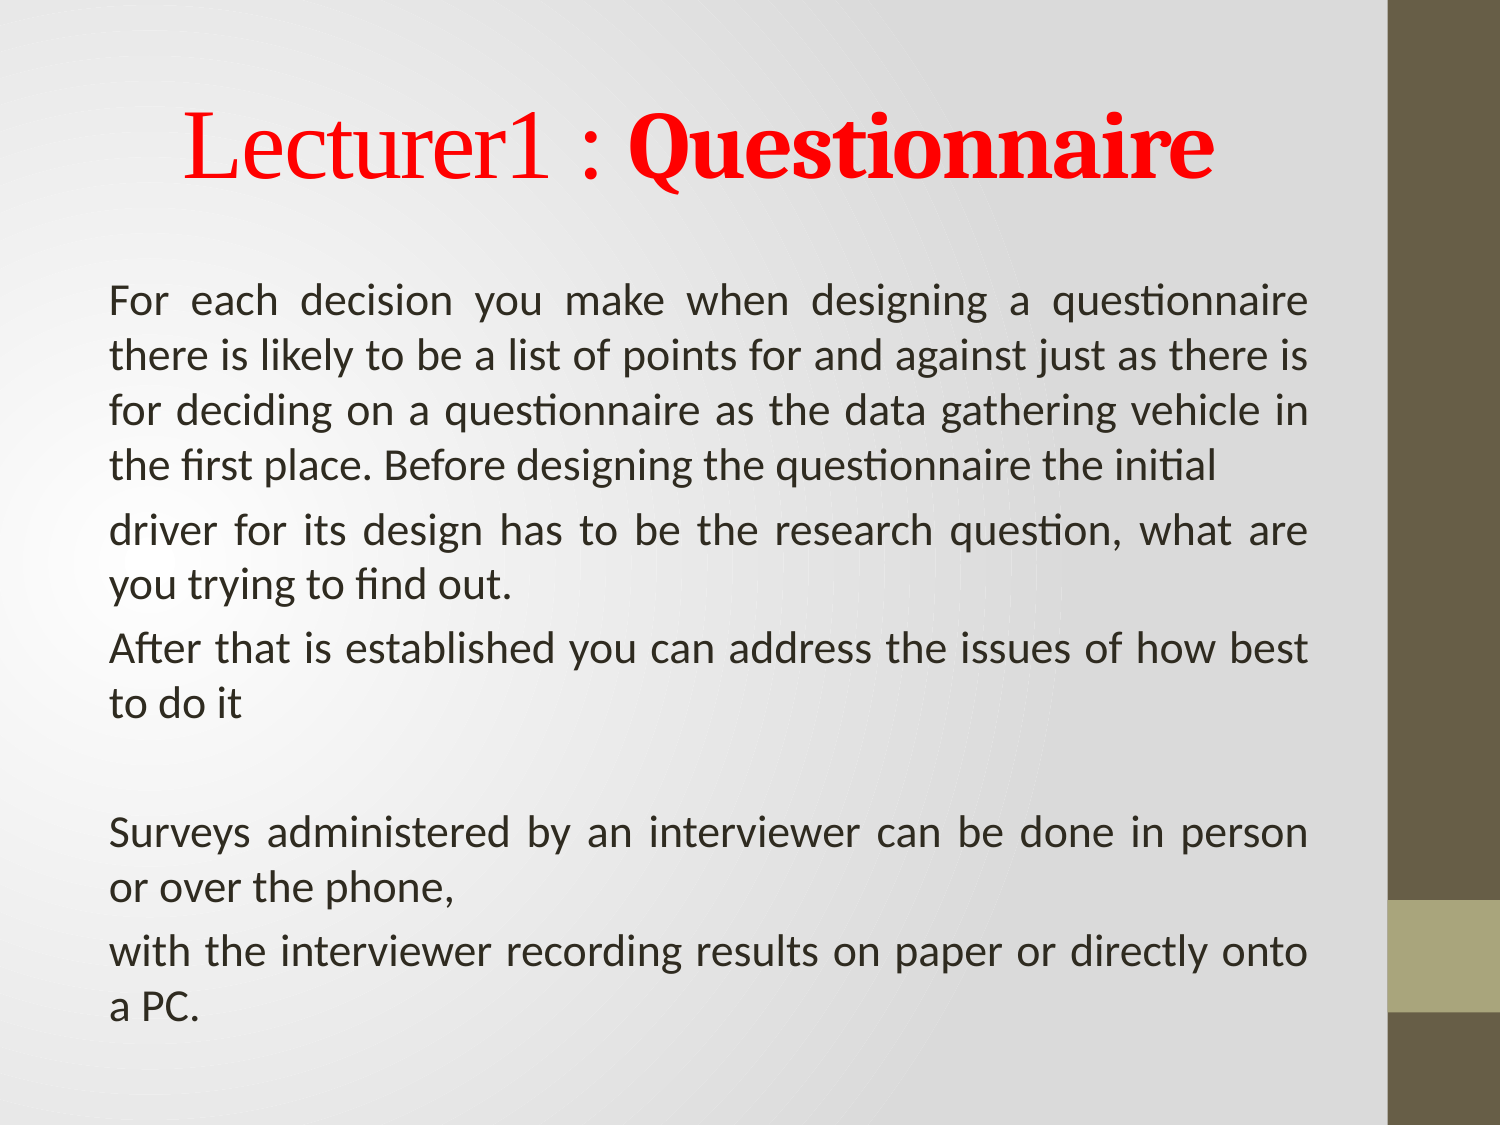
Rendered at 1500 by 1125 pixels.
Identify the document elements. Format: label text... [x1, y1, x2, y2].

list For each decision you make when designing a questionnaire there is likely to be a list of points for and against just as there is for deciding on a questionnaire as the data gathering vehicle in the first place. Before designing the questionnaire the initial driver for its design has to be the research question, what are you trying to find out. After that is established you can address the issues of how best to do it Surveys administered by an interviewer can be done in person or over the phone, with the interviewer recording results on paper or directly onto a PC. [75, 262, 1325, 1050]
title Lecturer1 : Questionnaire [75, 45, 1325, 233]
